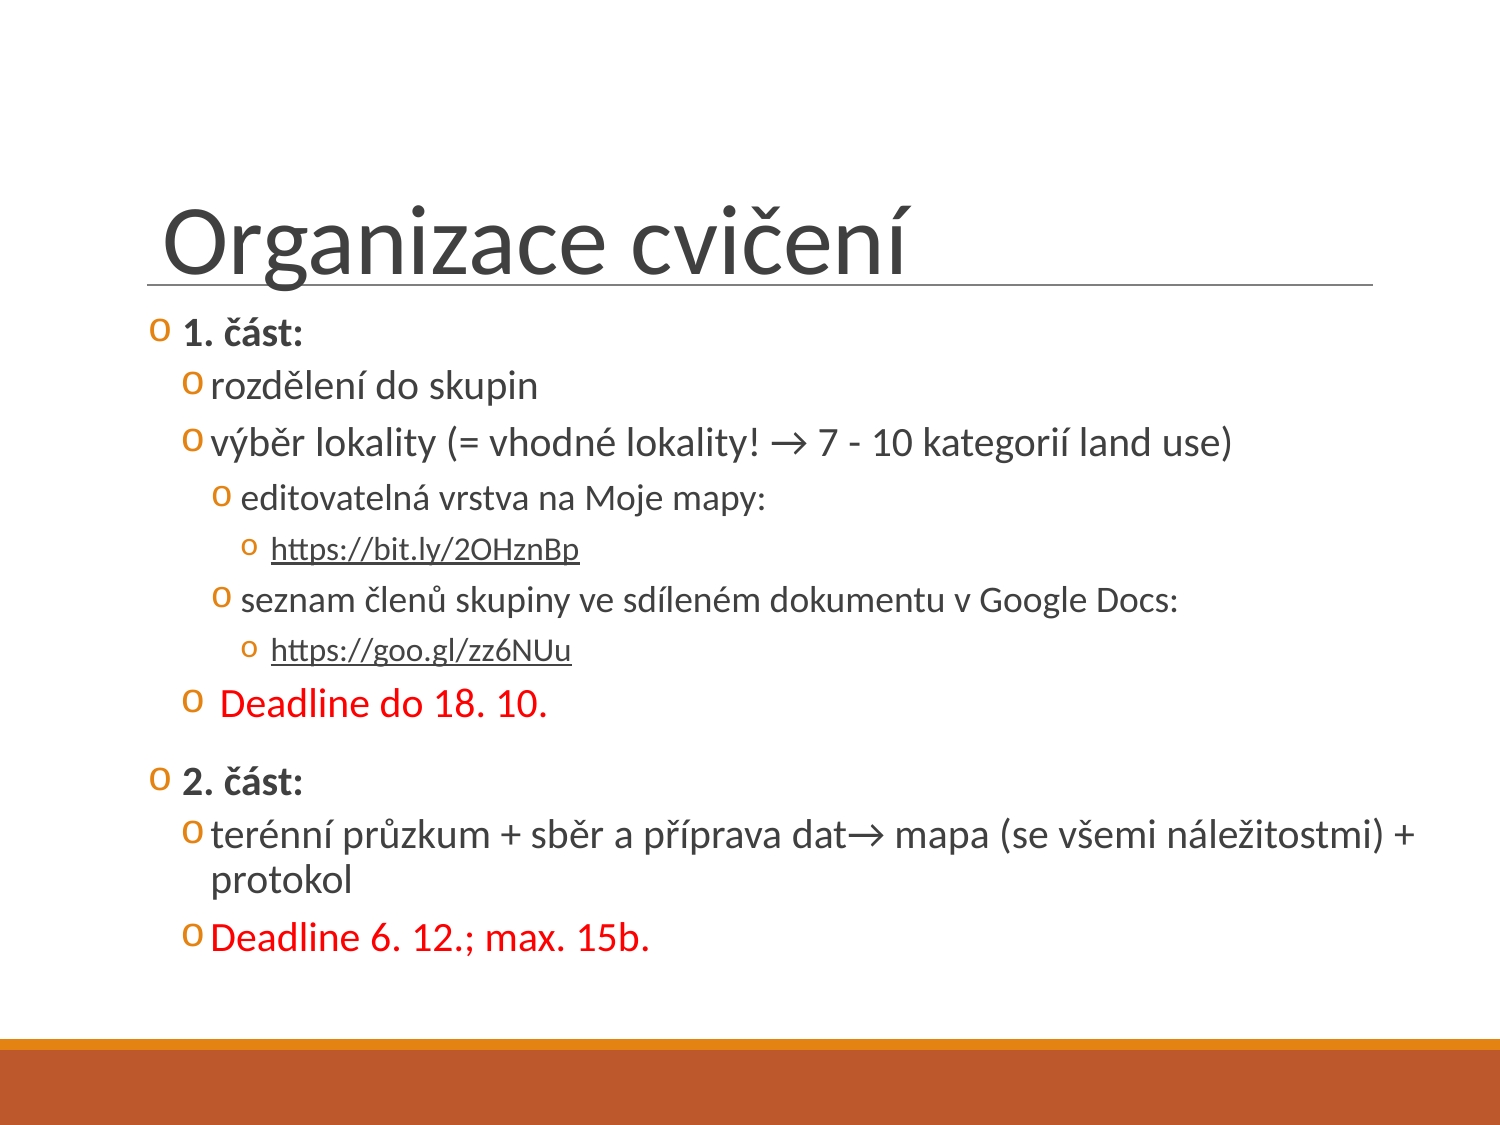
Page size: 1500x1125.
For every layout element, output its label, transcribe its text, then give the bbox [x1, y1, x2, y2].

title Organizace cvičení [147, 37, 1438, 302]
list 1. část: rozdělení do skupin výběr lokality (= vhodné lokality! → 7 - 10 kategorií land use) editovatelná vrstva na Moje mapy: https://bit.ly/2OHznBp seznam členů skupiny ve sdíleném dokumentu v Google Docs: https://goo.gl/zz6NUu Deadline do 18. 10. 2. část: terénní průzkum + sběr a příprava dat→ mapa (se všemi náležitostmi) + protokol Deadline 6. 12.; max. 15b. [147, 302, 1438, 1000]
